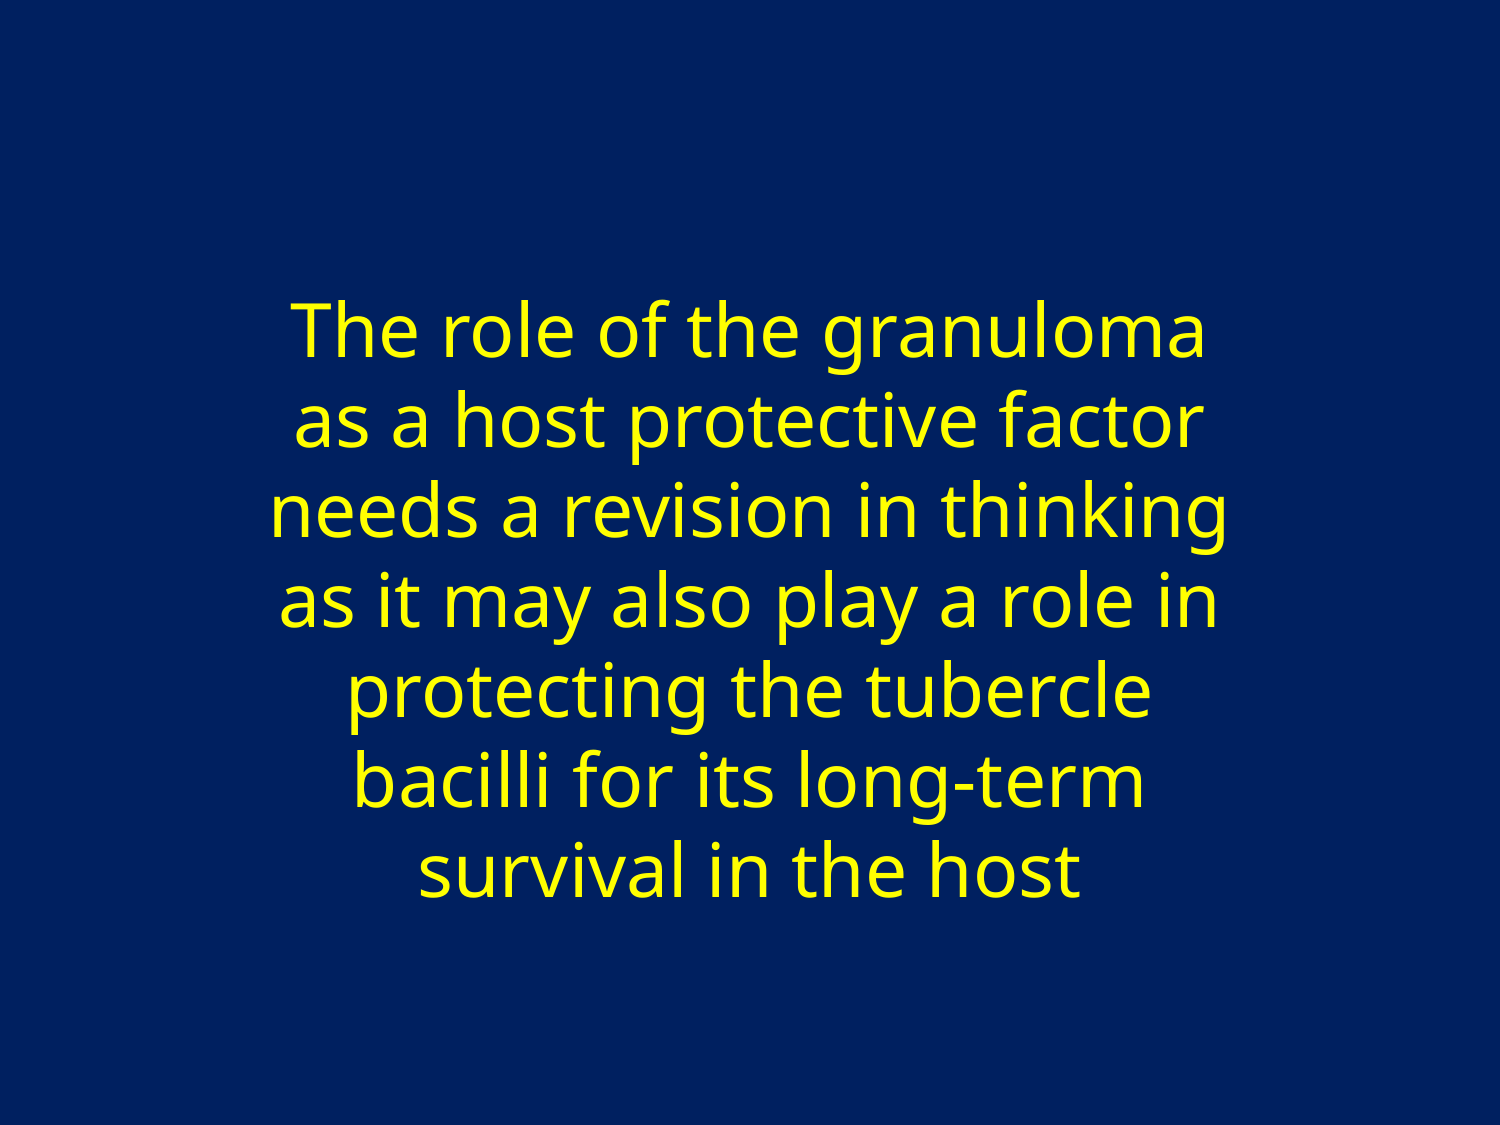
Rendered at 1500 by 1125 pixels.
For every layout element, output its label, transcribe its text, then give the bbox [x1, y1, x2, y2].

text_box The role of the granuloma as a host protective factor needs a revision in thinking as it may also play a role in protecting the tubercle bacilli for its long-term survival in the host [249, 274, 1250, 920]
